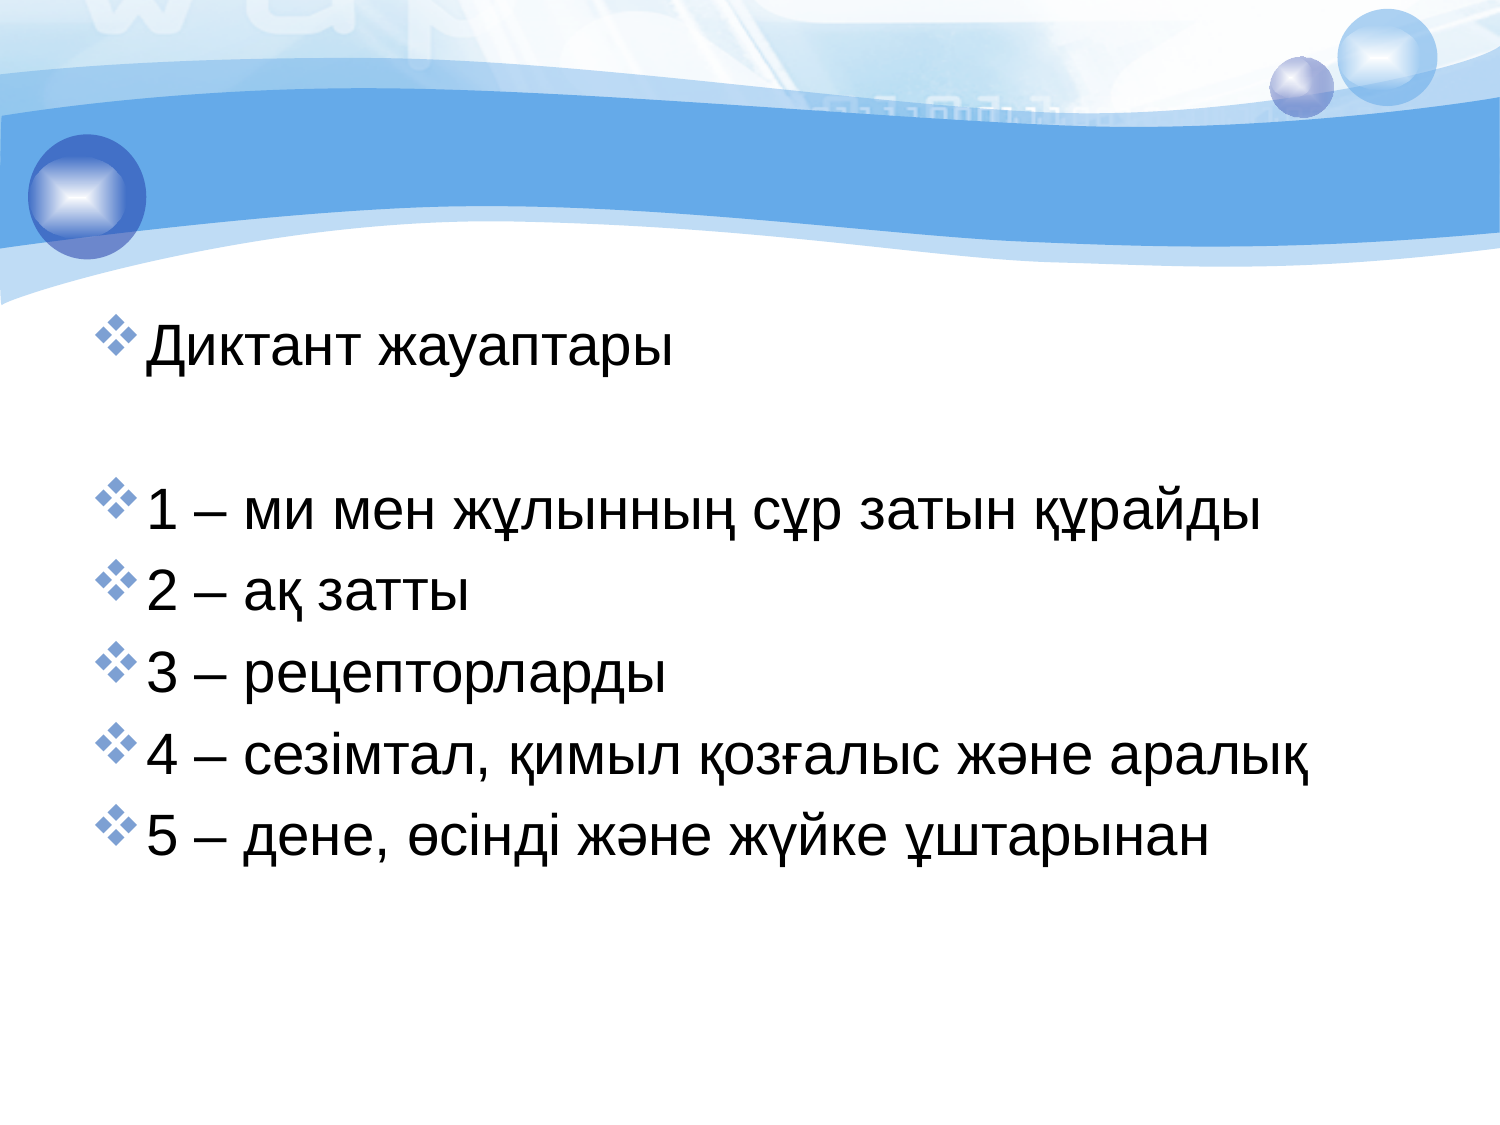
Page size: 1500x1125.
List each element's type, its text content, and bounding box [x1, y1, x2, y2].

picture [0, 0, 1500, 113]
list Диктант жауаптары 1 – ми мен жұлынның сұр затын құрайды 2 – ақ затты 3 – рецепторларды 4 – сезімтал, қимыл қозғалыс және аралық 5 – дене, өсінді және жүйке ұштарынан [75, 299, 1425, 1038]
